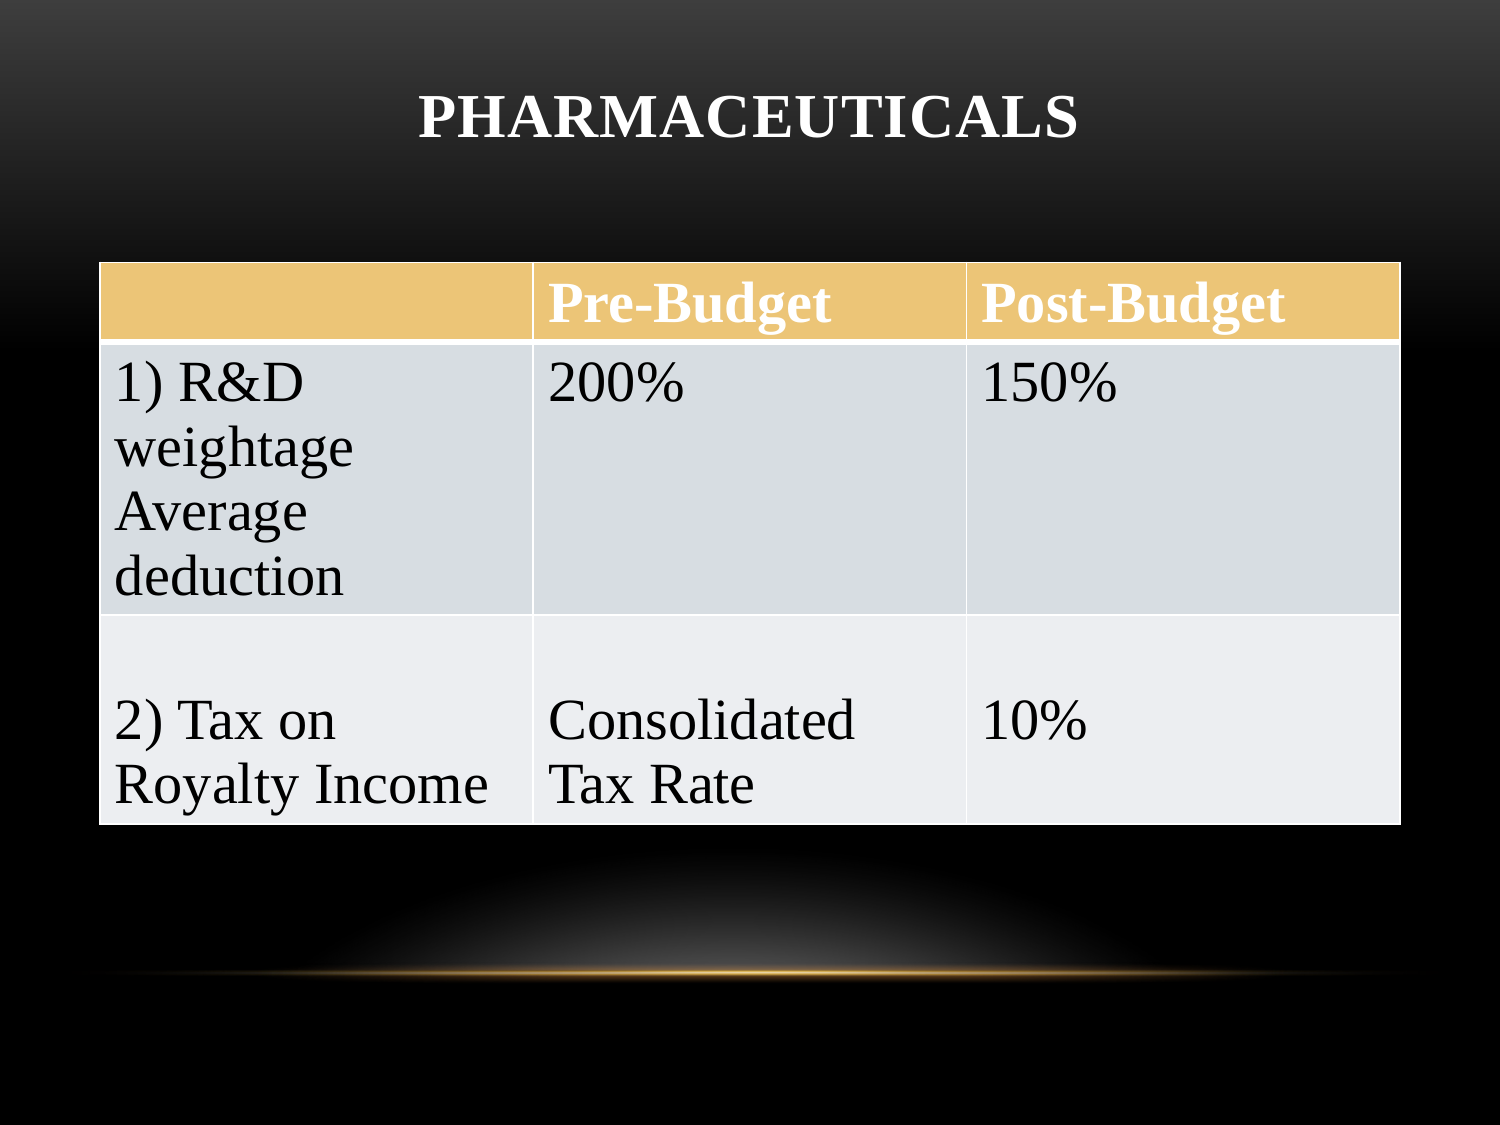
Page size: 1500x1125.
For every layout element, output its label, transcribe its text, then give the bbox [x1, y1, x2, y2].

table_cell 2) Tax on Royalty Income [101, 616, 532, 823]
table_header Post-Budget [967, 263, 1399, 339]
table_cell 1) R&D weightage Average deduction [101, 345, 532, 614]
table_cell 150% [967, 345, 1399, 614]
table_header [101, 263, 532, 339]
table_cell 10% [967, 616, 1399, 823]
table_cell Consolidated Tax Rate [534, 616, 966, 823]
picture [0, 0, 1500, 1125]
table_header Pre-Budget [534, 263, 966, 339]
table_cell 200% [534, 345, 966, 614]
title Pharmaceuticals [99, 45, 1400, 233]
